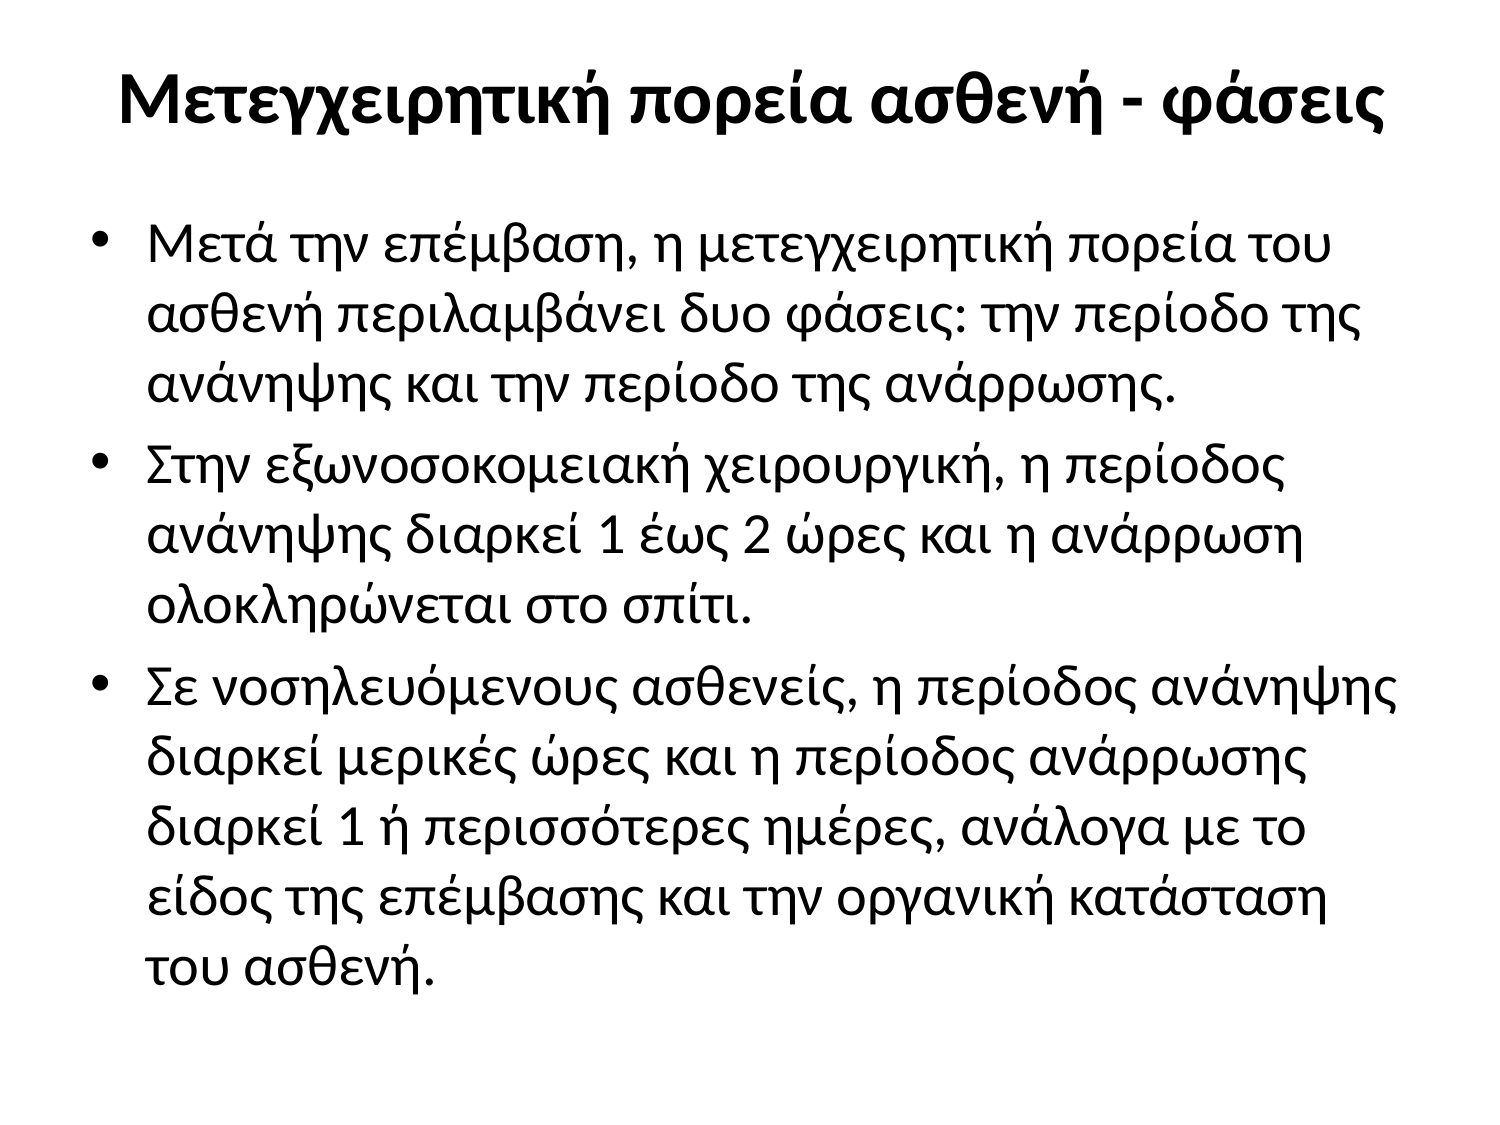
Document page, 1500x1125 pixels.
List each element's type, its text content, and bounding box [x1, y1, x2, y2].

title Μετεγχειρητική πορεία ασθενή - φάσεις [76, 19, 1427, 169]
list Μετά την επέμβαση, η μετεγχειρητική πορεία του ασθενή περιλαμβάνει δυο φάσεις: την περίοδο της ανάνηψης και την περίοδο της ανάρρωσης. Στην εξωνοσοκομειακή χειρουργική, η περίοδος ανάνηψης διαρκεί 1 έως 2 ώρες και η ανάρρωση ολοκληρώνεται στο σπίτι. Σε νοσηλευόμενους ασθενείς, η περίοδος ανάνηψης διαρκεί μερικές ώρες και η περίοδος ανάρρωσης διαρκεί 1 ή περισσότερες ημέρες, ανάλογα με το είδος της επέμβασης και την οργανική κατάσταση του ασθενή. [75, 196, 1425, 1024]
